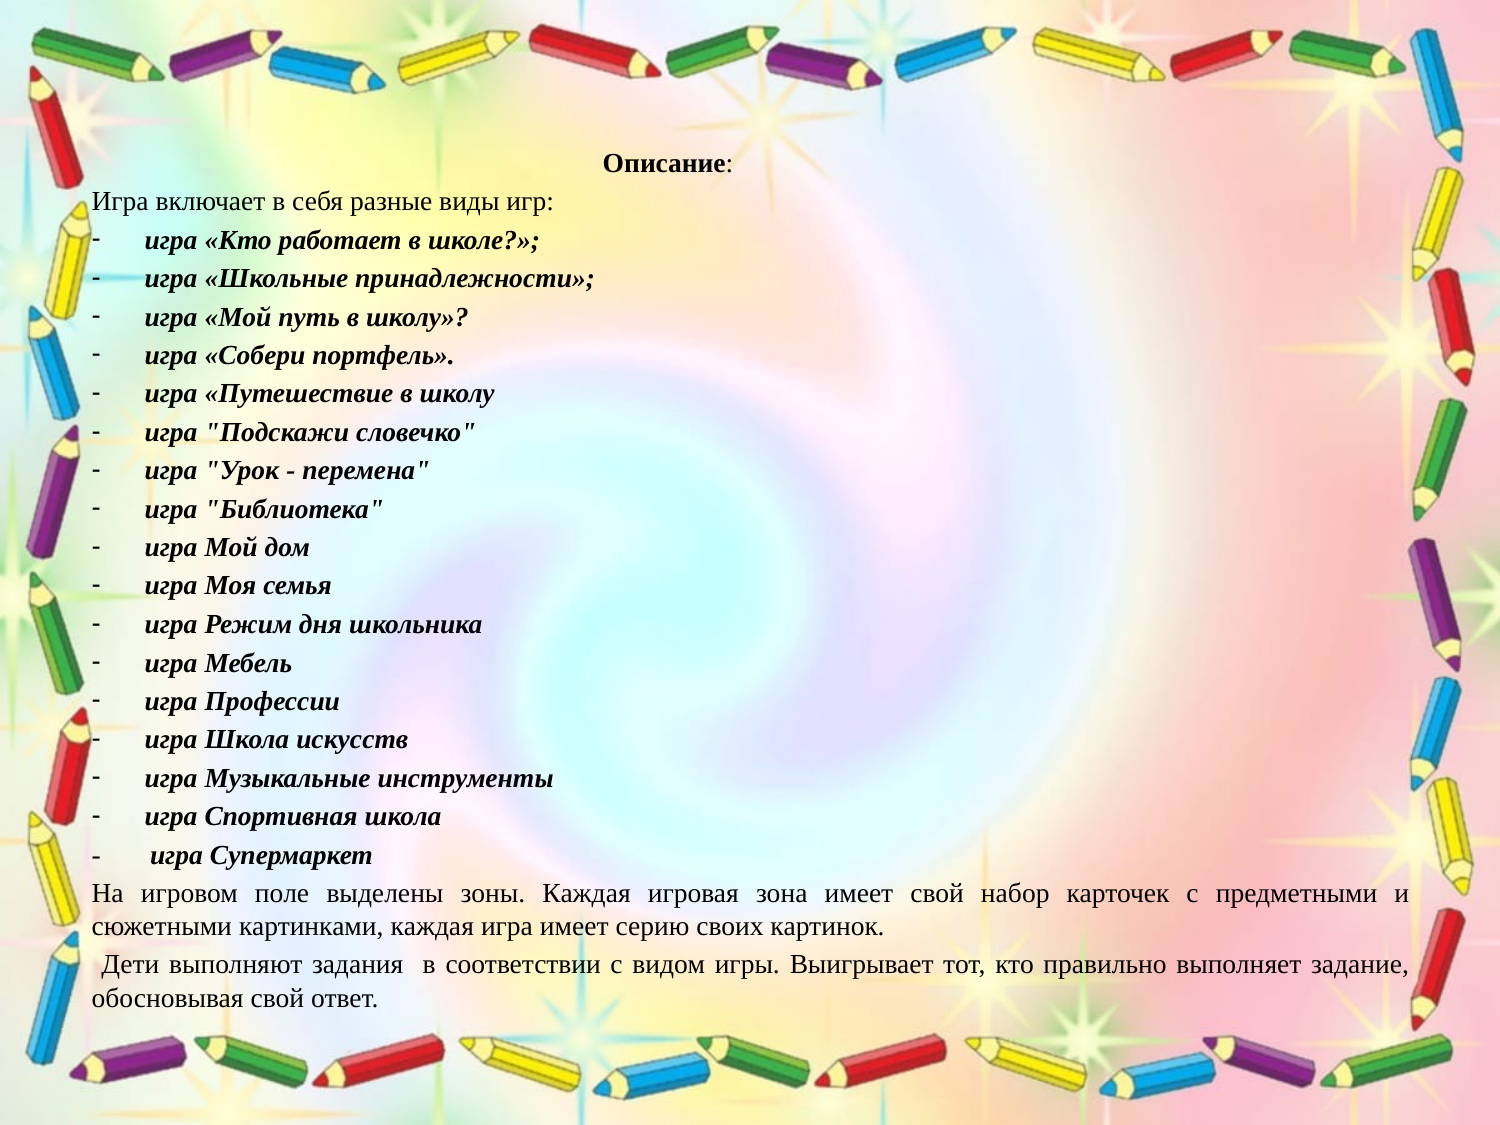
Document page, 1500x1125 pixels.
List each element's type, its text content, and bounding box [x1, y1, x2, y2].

list Описание: Игра включает в себя разные виды игр: игра «Кто работает в школе?»; игра «Школьные принадлежности»; игра «Мой путь в школу»? игра «Собери портфель». игра «Путешествие в школу игра "Подскажи словечко" игра "Урок - перемена" игра "Библиотека" игра Мой дом игра Моя семья игра Режим дня школьника игра Мебель игра Профессии игра Школа искусств игра Музыкальные инструменты игра Спортивная школа - игра Супермаркет На игровом поле выделены зоны. Каждая игровая зона имеет свой набор карточек с предметными и сюжетными картинками, каждая игра имеет серию своих картинок. Дети выполняют задания в соответствии с видом игры. Выигрывает тот, кто правильно выполняет задание, обосновывая свой ответ. [76, 137, 1425, 1024]
picture [0, 0, 1500, 1125]
